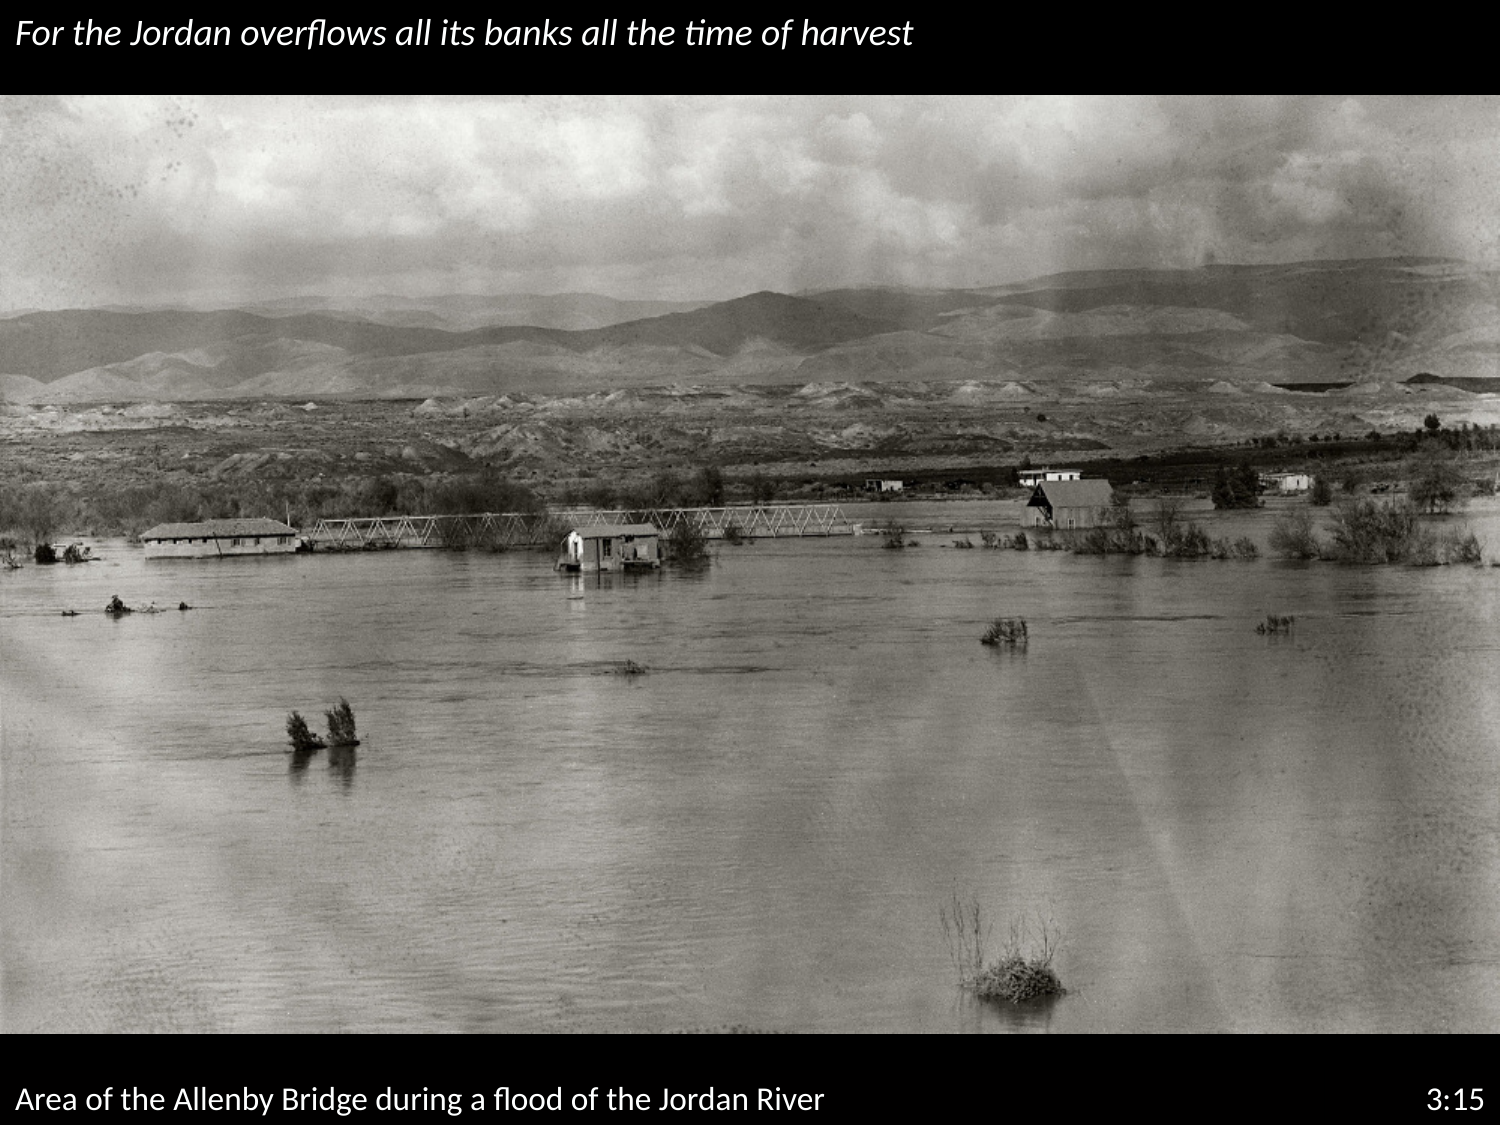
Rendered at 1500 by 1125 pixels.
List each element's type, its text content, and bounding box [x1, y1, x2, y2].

list Area of the Allenby Bridge during a flood of the Jordan River [0, 1069, 1324, 1125]
list 3:15 [1324, 1069, 1500, 1125]
picture [0, 95, 1500, 1034]
title For the Jordan overflows all its banks all the time of harvest [0, 0, 1500, 61]
